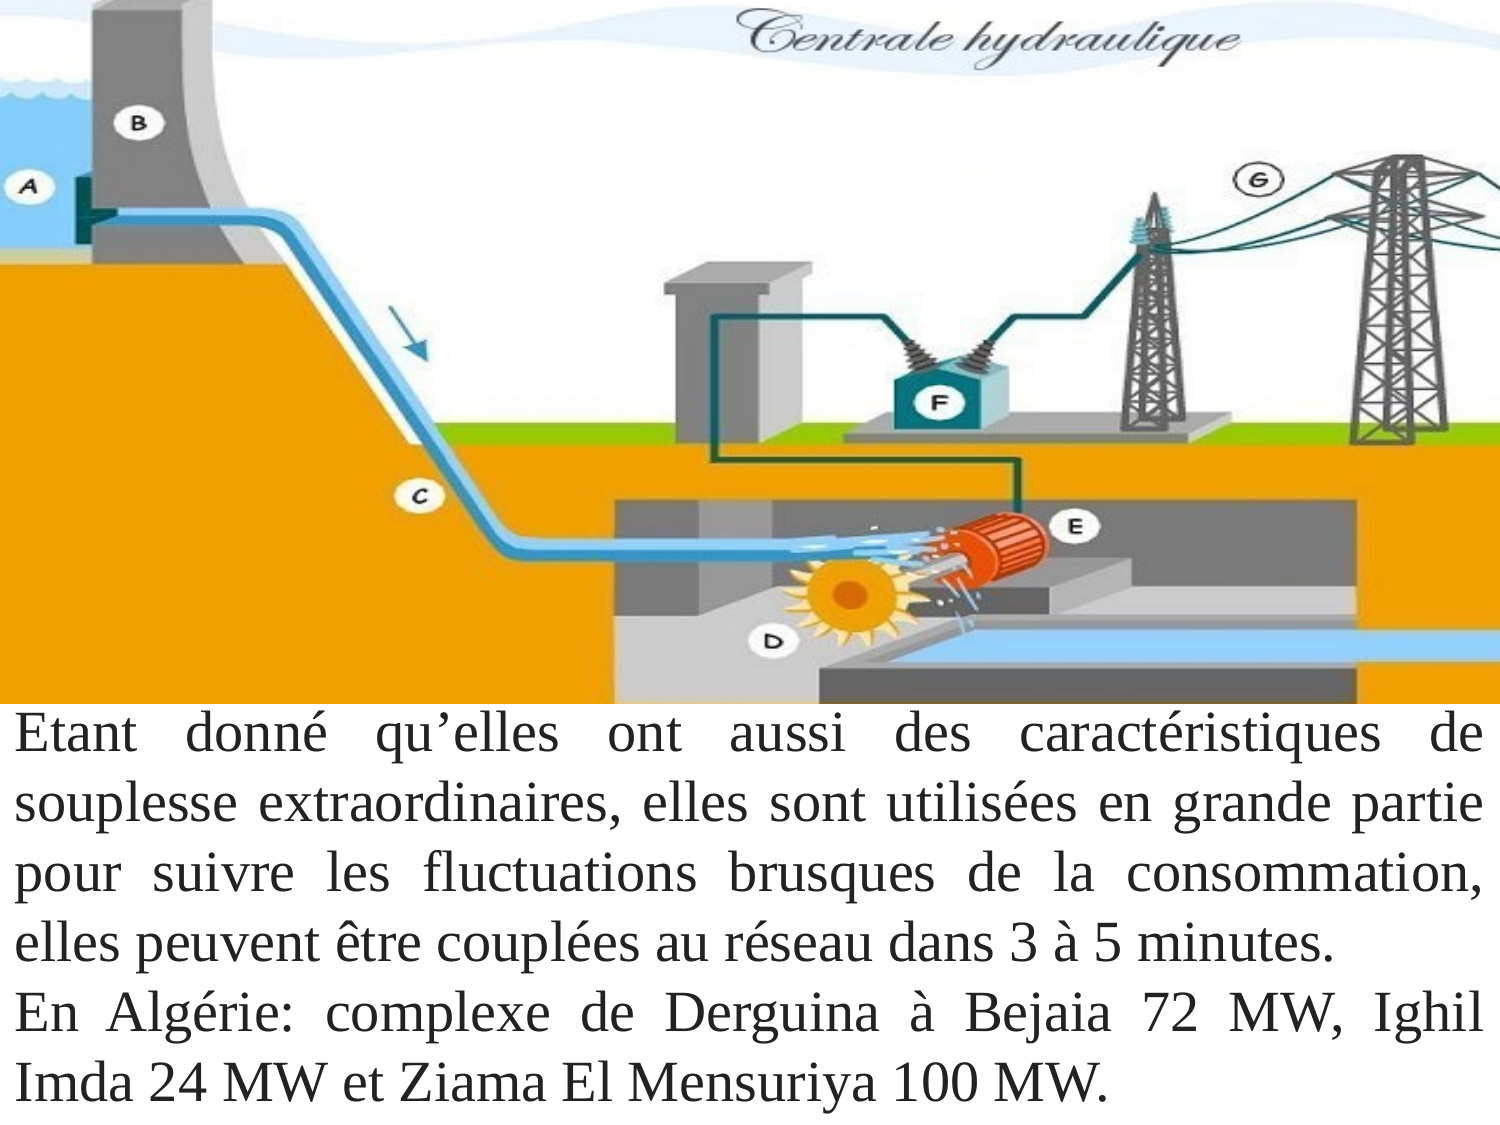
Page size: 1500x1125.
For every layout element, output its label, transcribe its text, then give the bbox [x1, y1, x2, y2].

text_box Etant donné qu’elles ont aussi des caractéristiques de souplesse extraordinaires, elles sont utilisées en grande partie pour suivre les fluctuations brusques de la consommation, elles peuvent être couplées au réseau dans 3 à 5 minutes. En Algérie: complexe de Derguina à Bejaia 72 MW, Ighil Imda 24 MW et Ziama El Mensuriya 100 MW. [0, 711, 1500, 1121]
picture [0, 0, 1500, 704]
